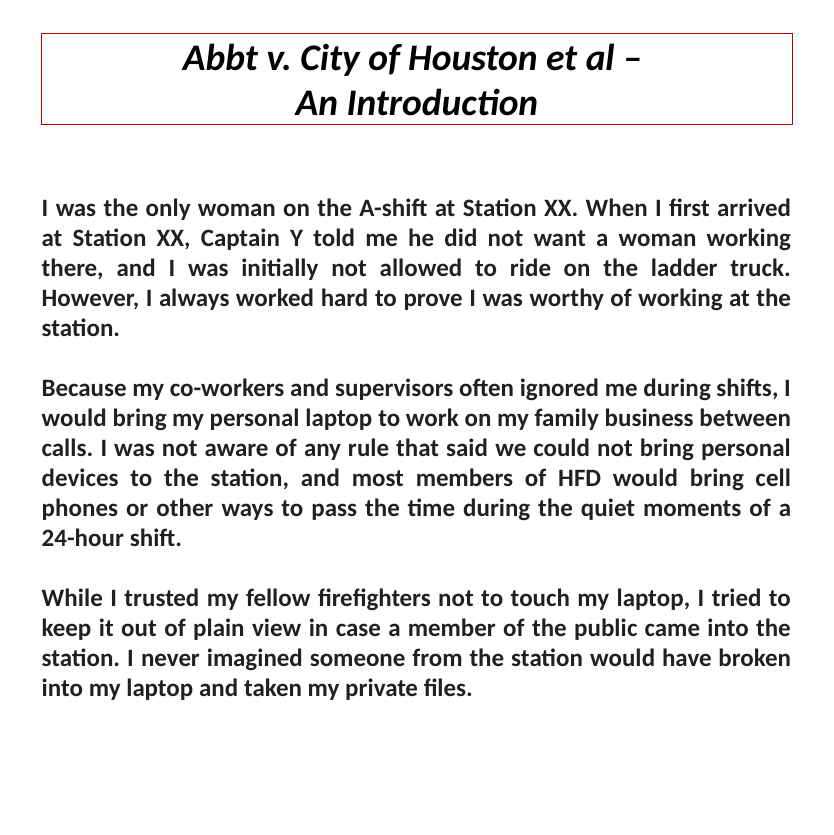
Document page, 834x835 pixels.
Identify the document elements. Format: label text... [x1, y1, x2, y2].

title Abbt v. City of Houston et al – An Introduction [41, 33, 793, 125]
list I was the only woman on the A-shift at Station XX. When I first arrived at Station XX, Captain Y told me he did not want a woman working there, and I was initially not allowed to ride on the ladder truck. However, I always worked hard to prove I was worthy of working at the station. Because my co-workers and supervisors often ignored me during shifts, I would bring my personal laptop to work on my family business between calls. I was not aware of any rule that said we could not bring personal devices to the station, and most members of HFD would bring cell phones or other ways to pass the time during the quiet moments of a 24-hour shift. While I trusted my fellow firefighters not to touch my laptop, I tried to keep it out of plain view in case a member of the public came into the station. I never imagined someone from the station would have broken into my laptop and taken my private files. [41, 191, 793, 738]
